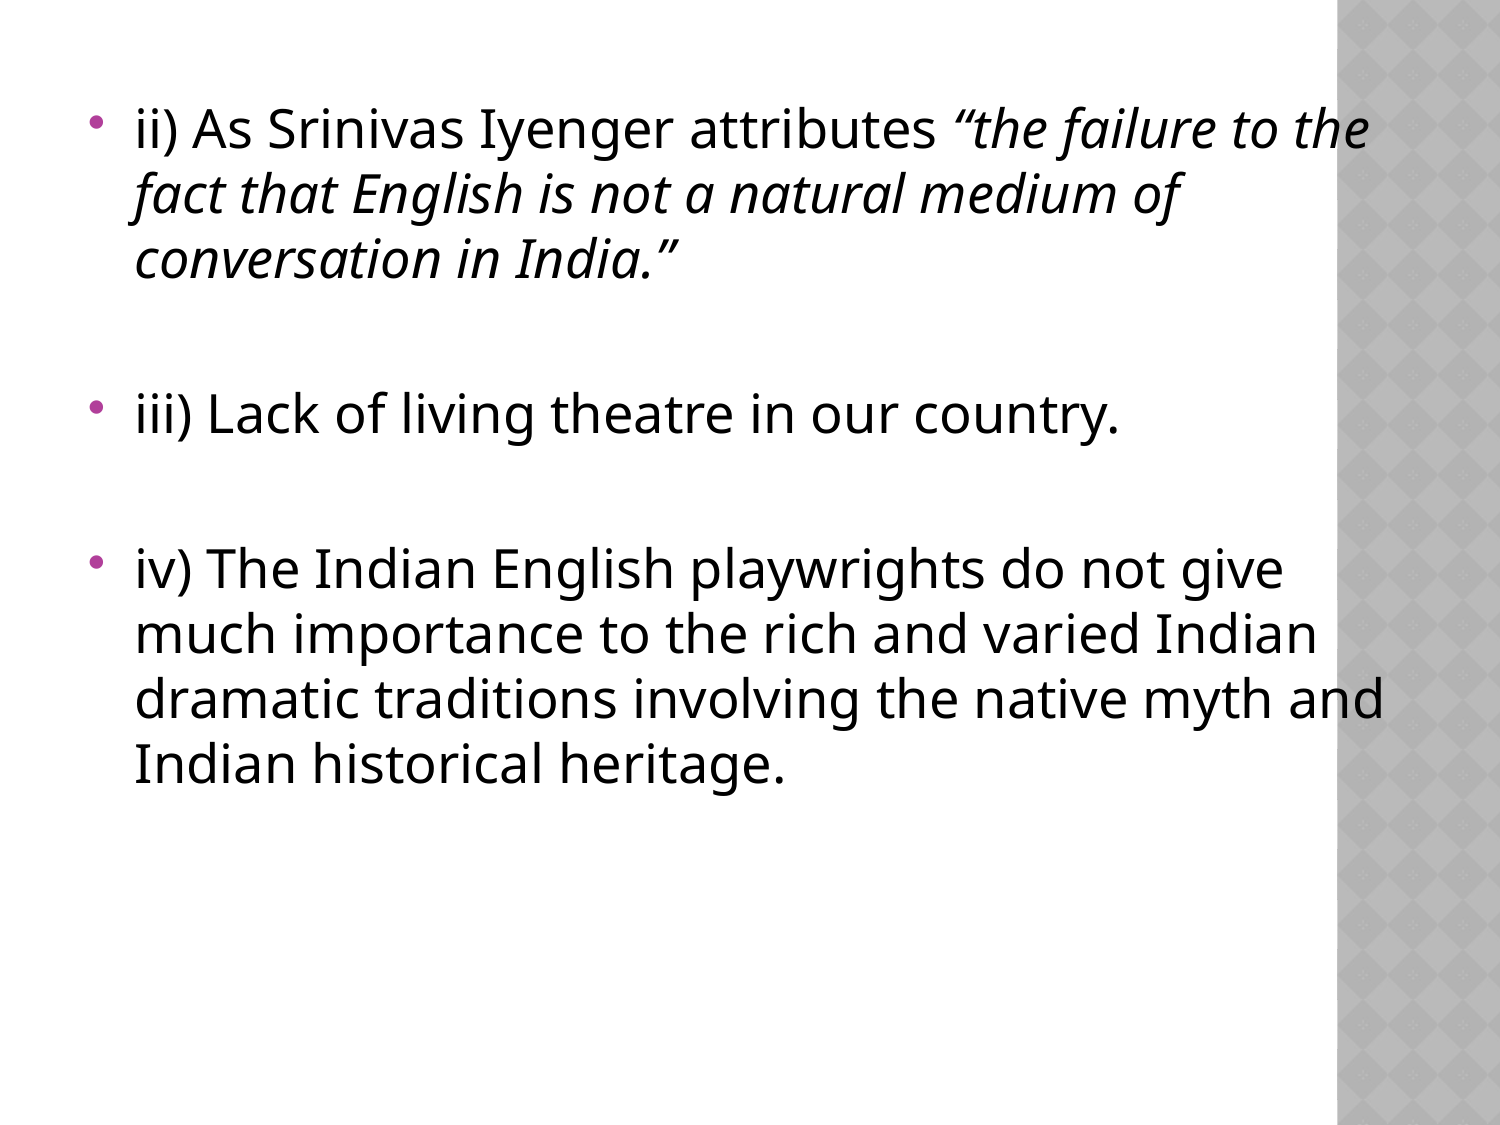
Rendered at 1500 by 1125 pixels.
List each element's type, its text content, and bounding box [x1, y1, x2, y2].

list ii) As Srinivas Iyenger attributes “the failure to the fact that English is not a natural medium of conversation in India.” iii) Lack of living theatre in our country. iv) The Indian English playwrights do not give much importance to the rich and varied Indian dramatic traditions involving the native myth and Indian historical heritage. [75, 87, 1425, 1005]
